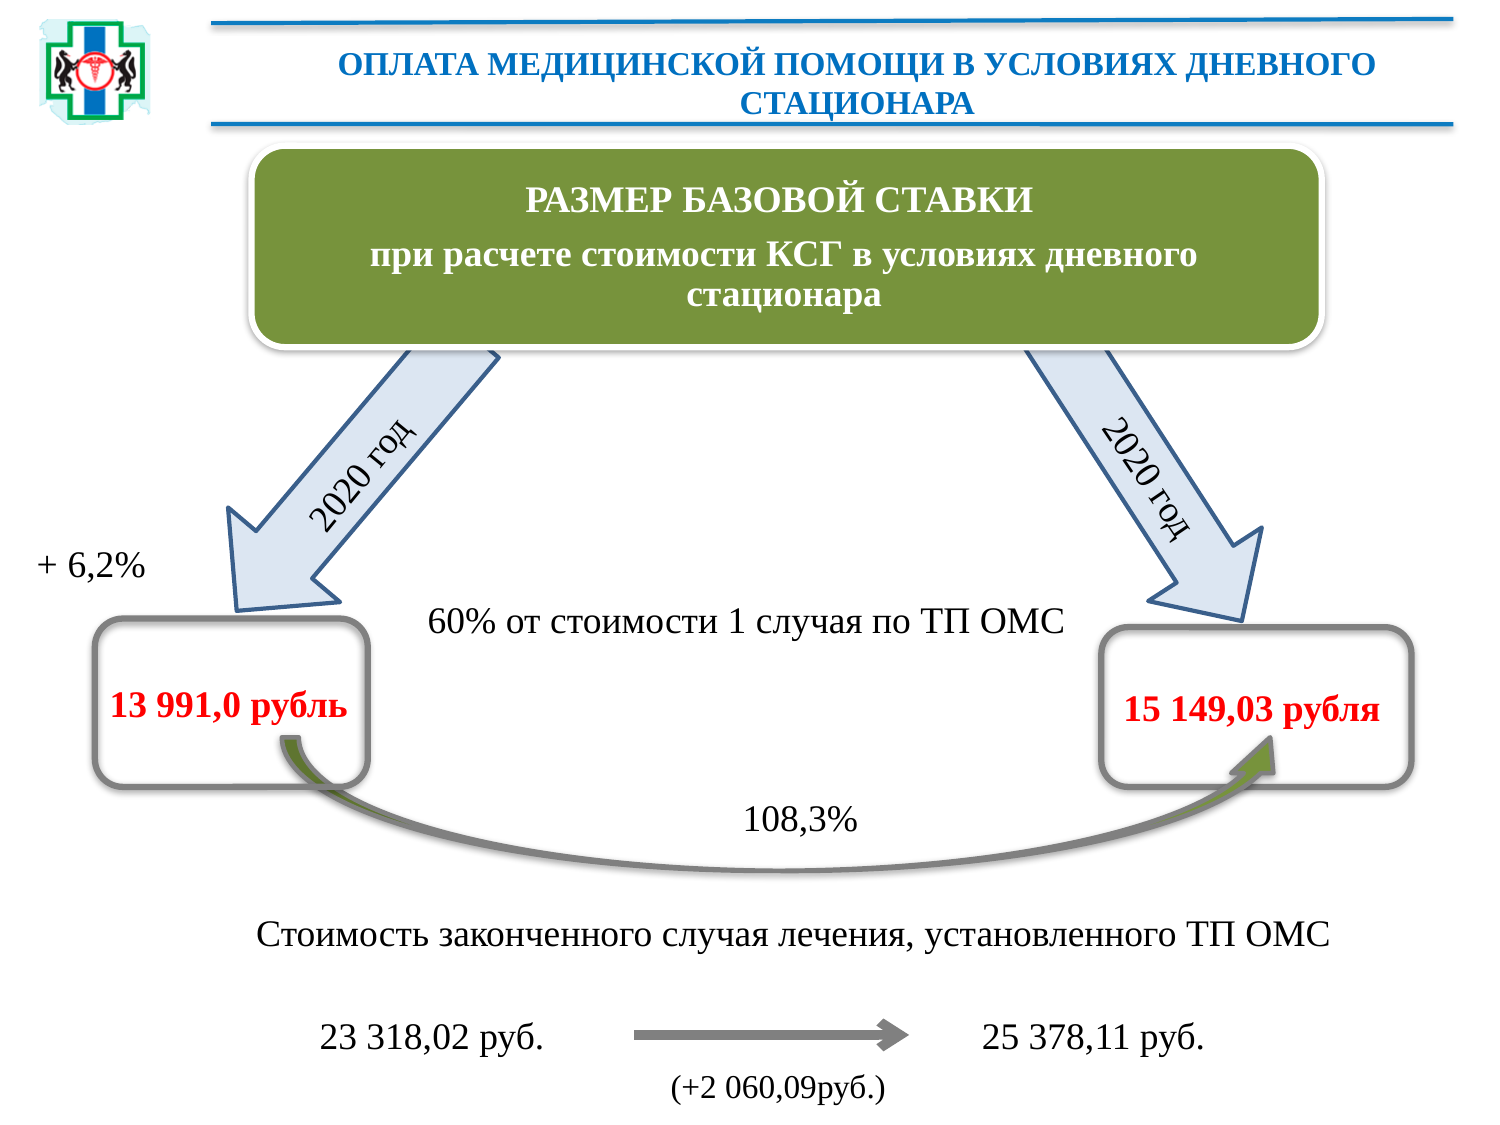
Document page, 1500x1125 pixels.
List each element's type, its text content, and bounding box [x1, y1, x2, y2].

text_box [91, 615, 371, 791]
text_box 108,3% [727, 786, 874, 847]
picture [39, 18, 151, 125]
text_box 2020 год [1080, 390, 1223, 562]
text_box [328, 734, 1277, 875]
text_box Стоимость законченного случая лечения, установленного ТП ОМС [241, 902, 1347, 962]
text_box [225, 358, 501, 613]
text_box (+2 060,09руб.) [646, 1053, 902, 1114]
text_box 23 318,02 руб. [304, 1004, 560, 1065]
text_box + 6,2% [21, 532, 161, 592]
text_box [210, 18, 1454, 24]
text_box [251, 145, 1322, 348]
text_box ОПЛАТА МЕДИЦИНСКОЙ ПОМОЩИ В УСЛОВИЯХ ДНЕВНОГО СТАЦИОНАРА [231, 34, 1484, 129]
text_box [1098, 623, 1415, 791]
text_box 2020 год [282, 389, 434, 556]
text_box 25 378,11 руб. [967, 1004, 1221, 1065]
text_box 60% от стоимости 1 случая по ТП ОМС [385, 588, 1108, 648]
text_box [1028, 358, 1264, 622]
